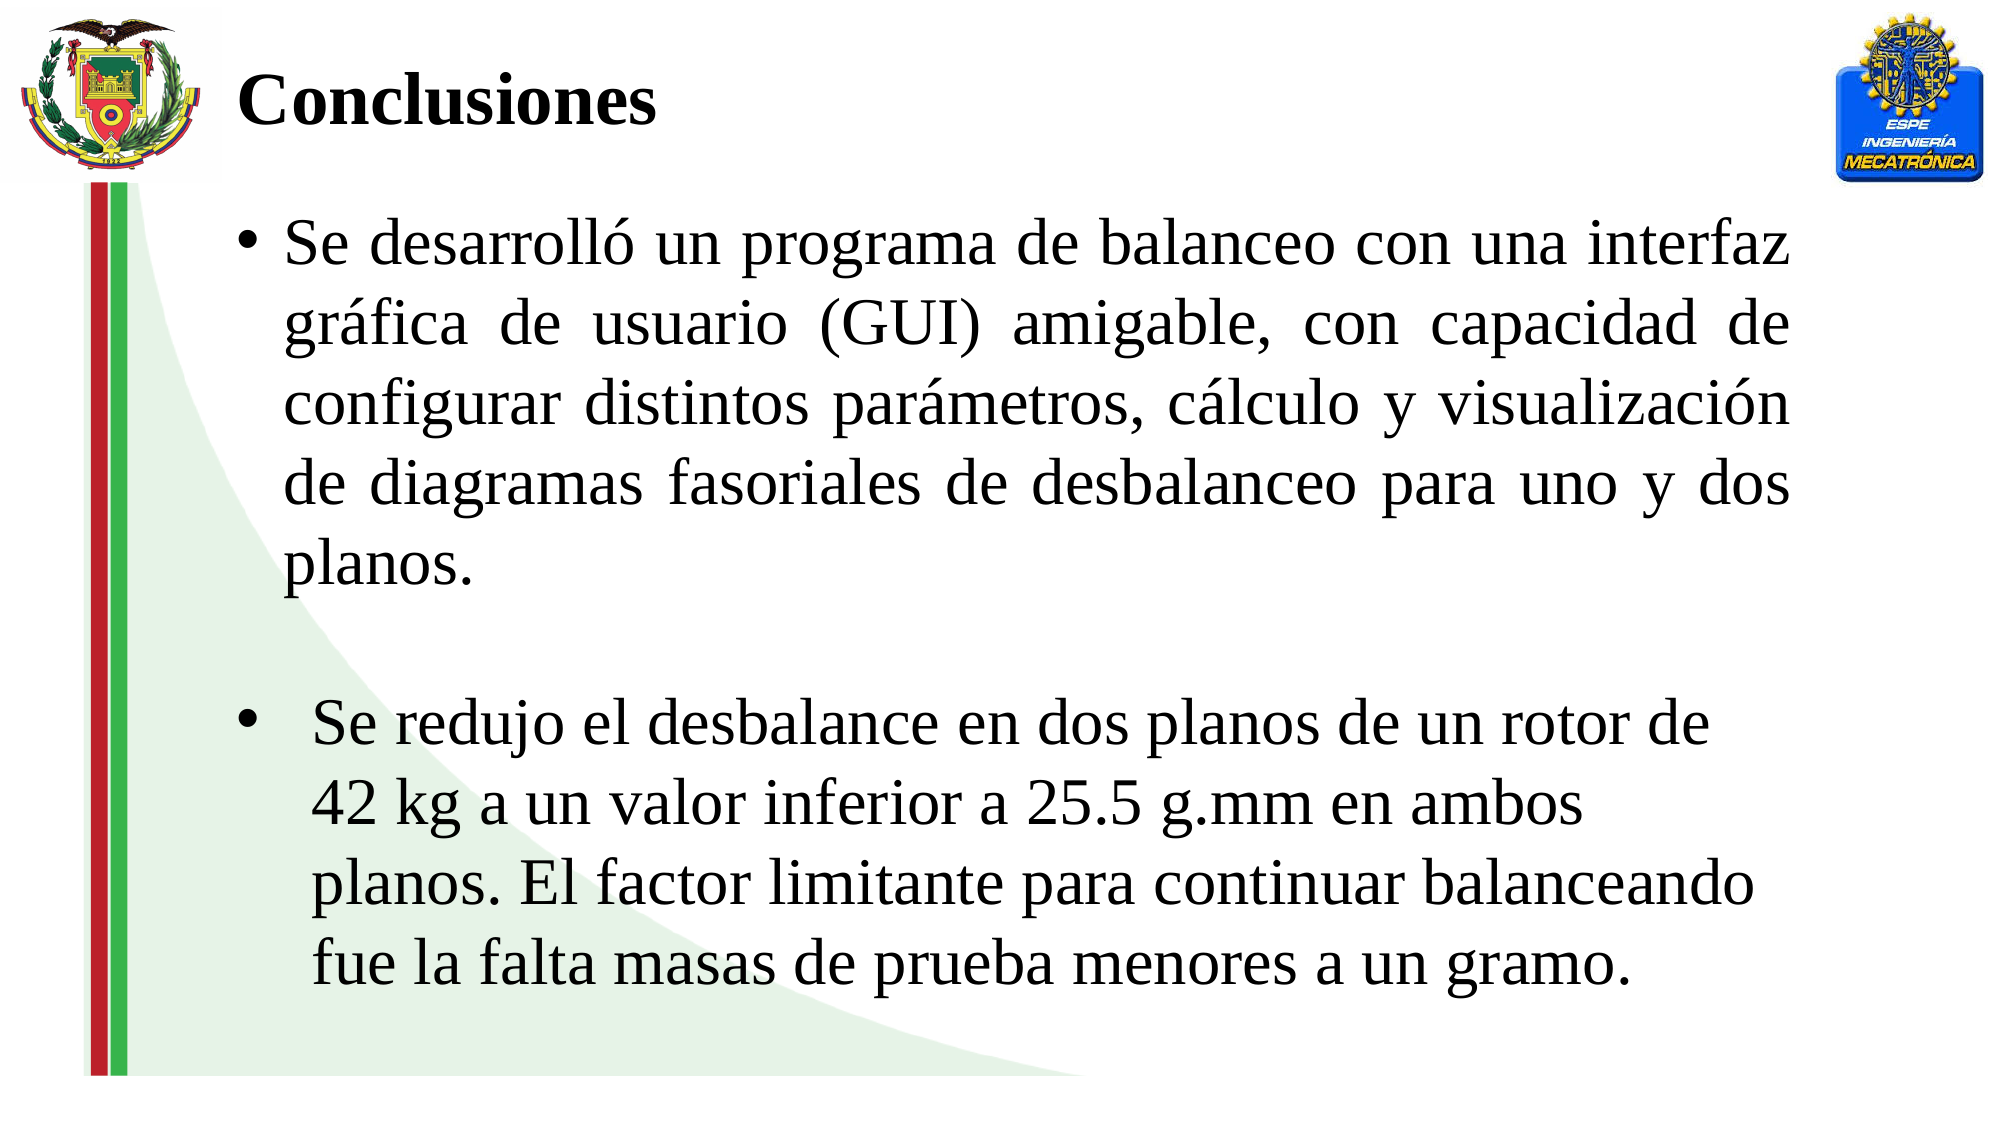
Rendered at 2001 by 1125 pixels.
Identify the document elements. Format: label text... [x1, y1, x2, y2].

picture [1831, 12, 1988, 188]
picture [0, 7, 1099, 1075]
text_box Conclusiones [222, 42, 1825, 147]
text_box Se desarrolló un programa de balanceo con una interfaz gráfica de usuario (GUI) amigable, con capacidad de configurar distintos parámetros, cálculo y visualización de diagramas fasoriales de desbalanceo para uno y dos planos. Se redujo el desbalance en dos planos de un rotor de 42 kg a un valor inferior a 25.5 g.mm en ambos planos. El factor limitante para continuar balanceando fue la falta masas de prueba menores a un gramo. [222, 190, 1809, 1005]
